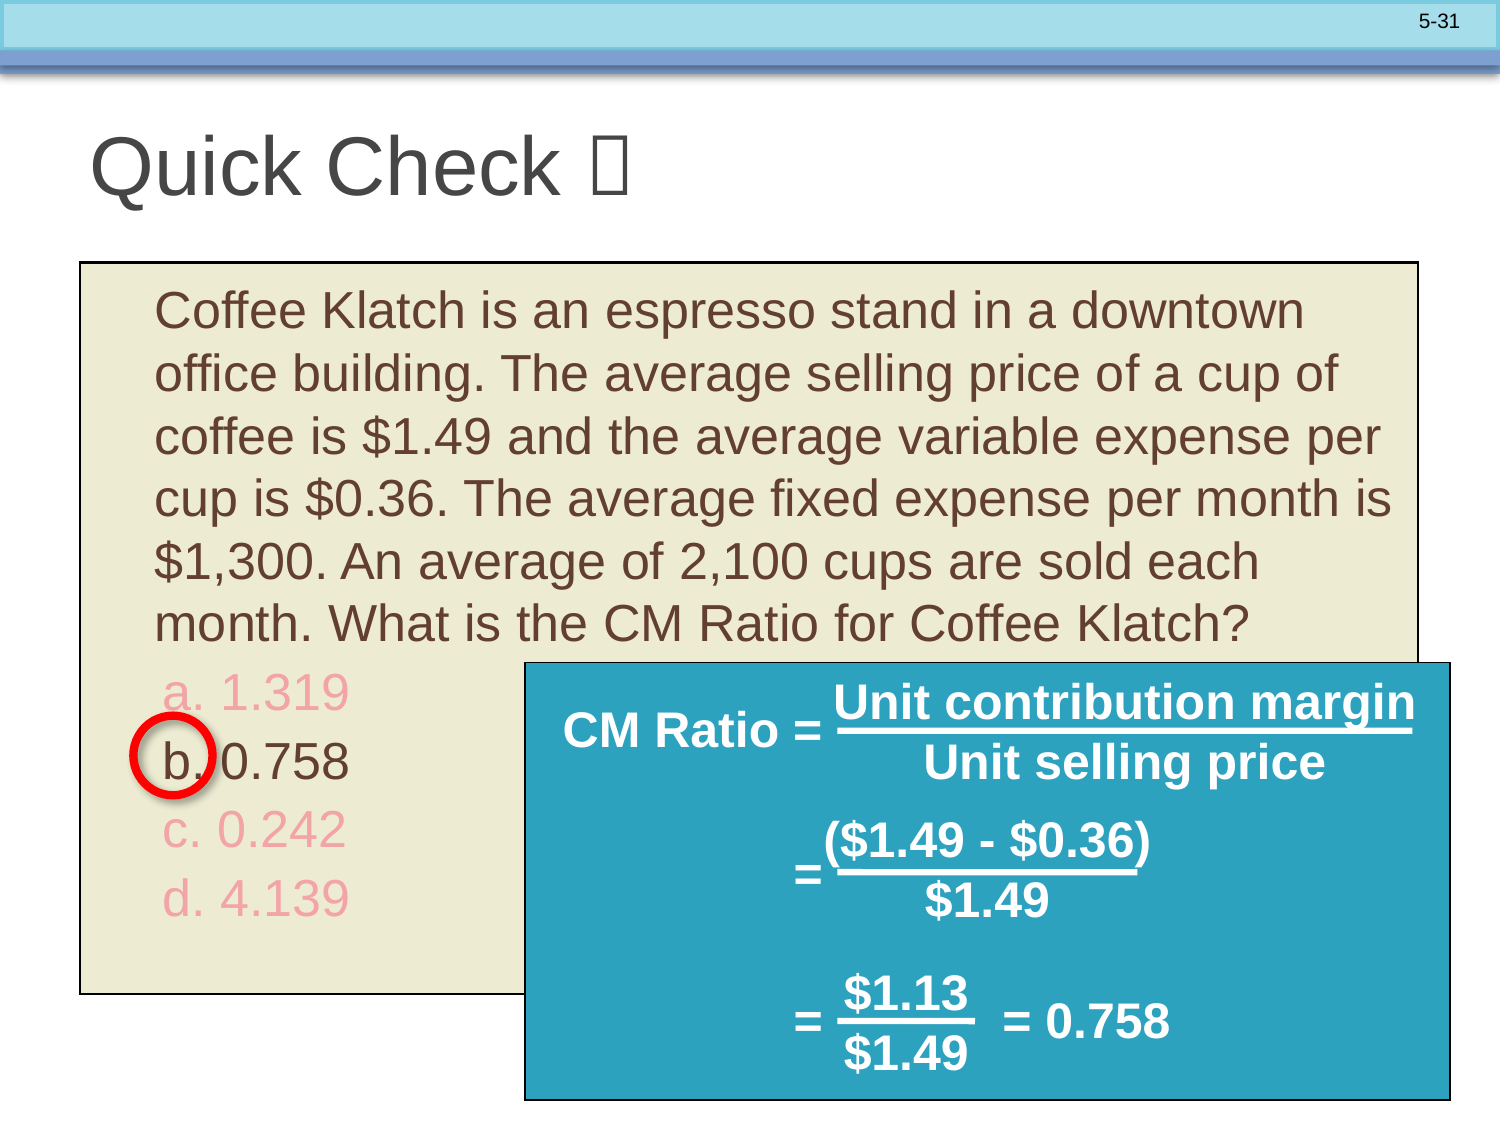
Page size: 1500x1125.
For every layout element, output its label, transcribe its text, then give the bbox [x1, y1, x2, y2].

text_box Coffee Klatch is an espresso stand in a downtown office building. The average selling price of a cup of coffee is $1.49 and the average variable expense per cup is $0.36. The average fixed expense per month is $1,300. An average of 2,100 cups are sold each month. What is the CM Ratio for Coffee Klatch? a. 1.319 b. 0.758 c. 0.242 d. 4.139 [80, 262, 1418, 994]
text_box [133, 715, 213, 796]
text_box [524, 662, 1451, 1101]
title Quick Check  [75, 75, 1425, 250]
